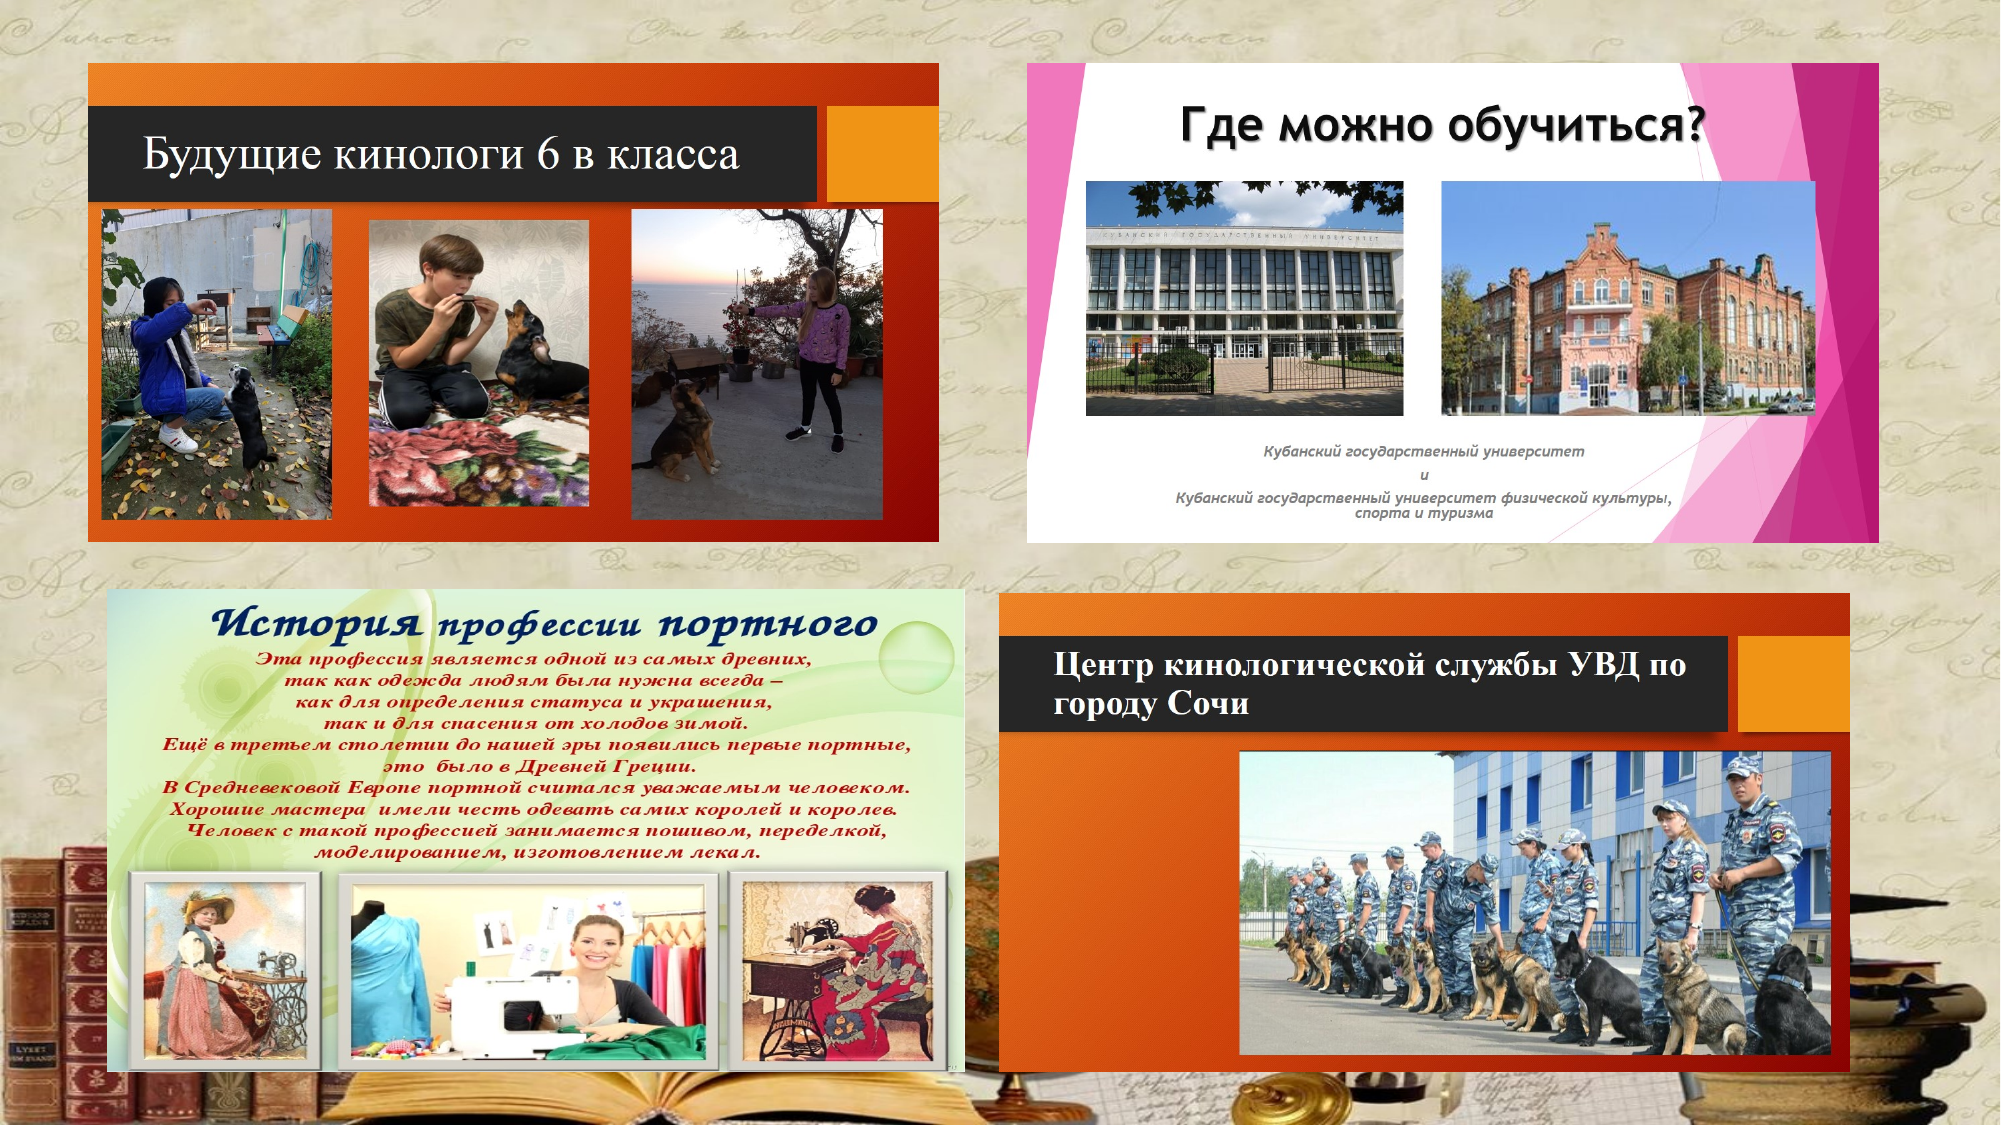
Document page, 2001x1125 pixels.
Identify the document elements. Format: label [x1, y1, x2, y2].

list [999, 593, 1850, 1072]
list [88, 63, 939, 542]
picture [0, 0, 2001, 1125]
